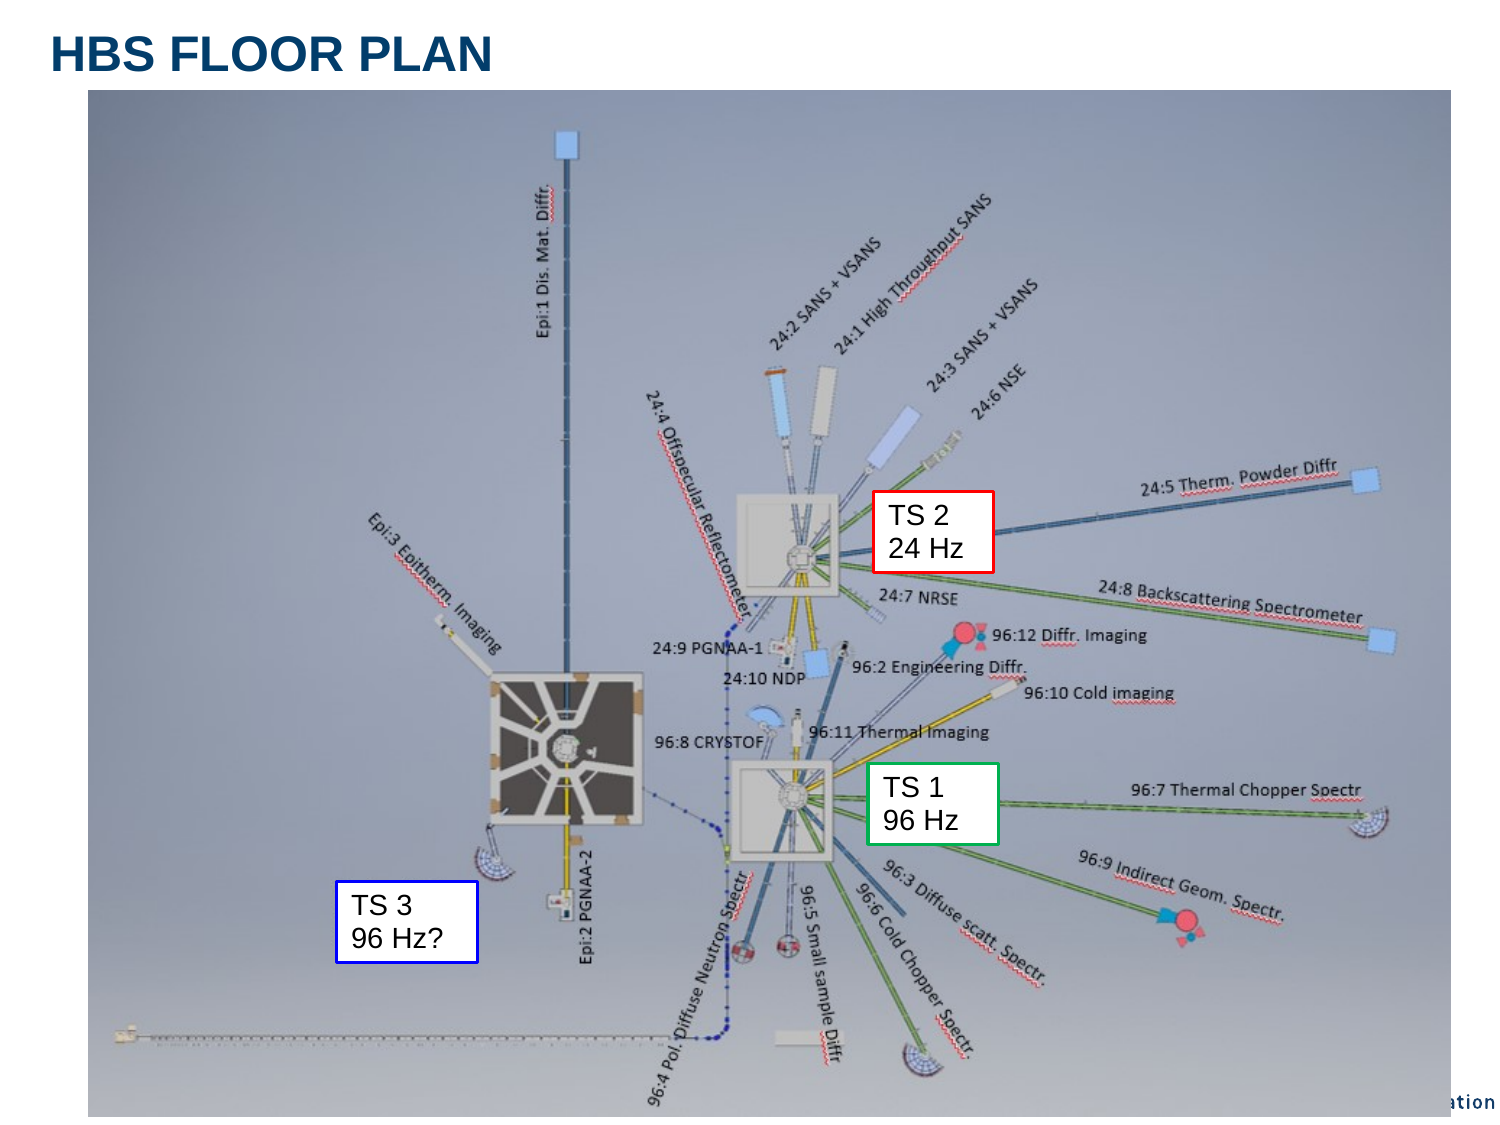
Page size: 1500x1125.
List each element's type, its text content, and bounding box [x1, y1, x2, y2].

picture [88, 90, 1451, 1118]
text_box Hbs floor PLan [35, 5, 1418, 71]
